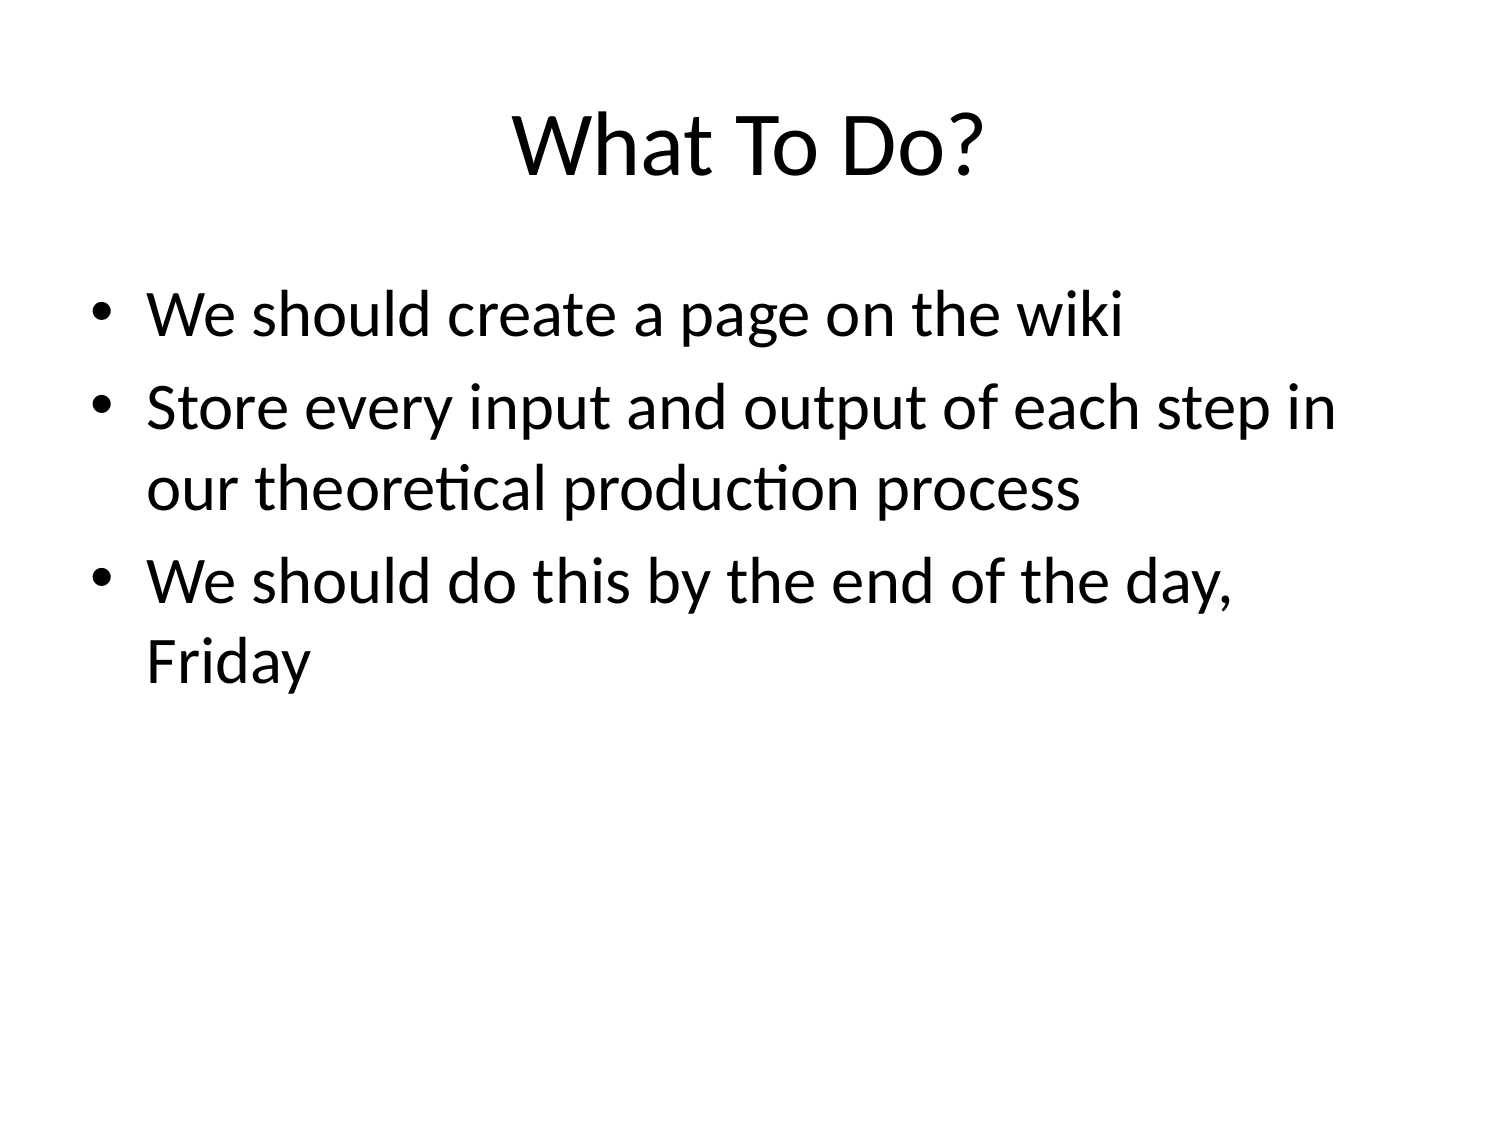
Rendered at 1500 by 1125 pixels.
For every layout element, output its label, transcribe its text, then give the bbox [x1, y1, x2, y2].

list We should create a page on the wiki Store every input and output of each step in our theoretical production process We should do this by the end of the day, Friday [75, 262, 1425, 1005]
title What To Do? [75, 45, 1425, 233]
